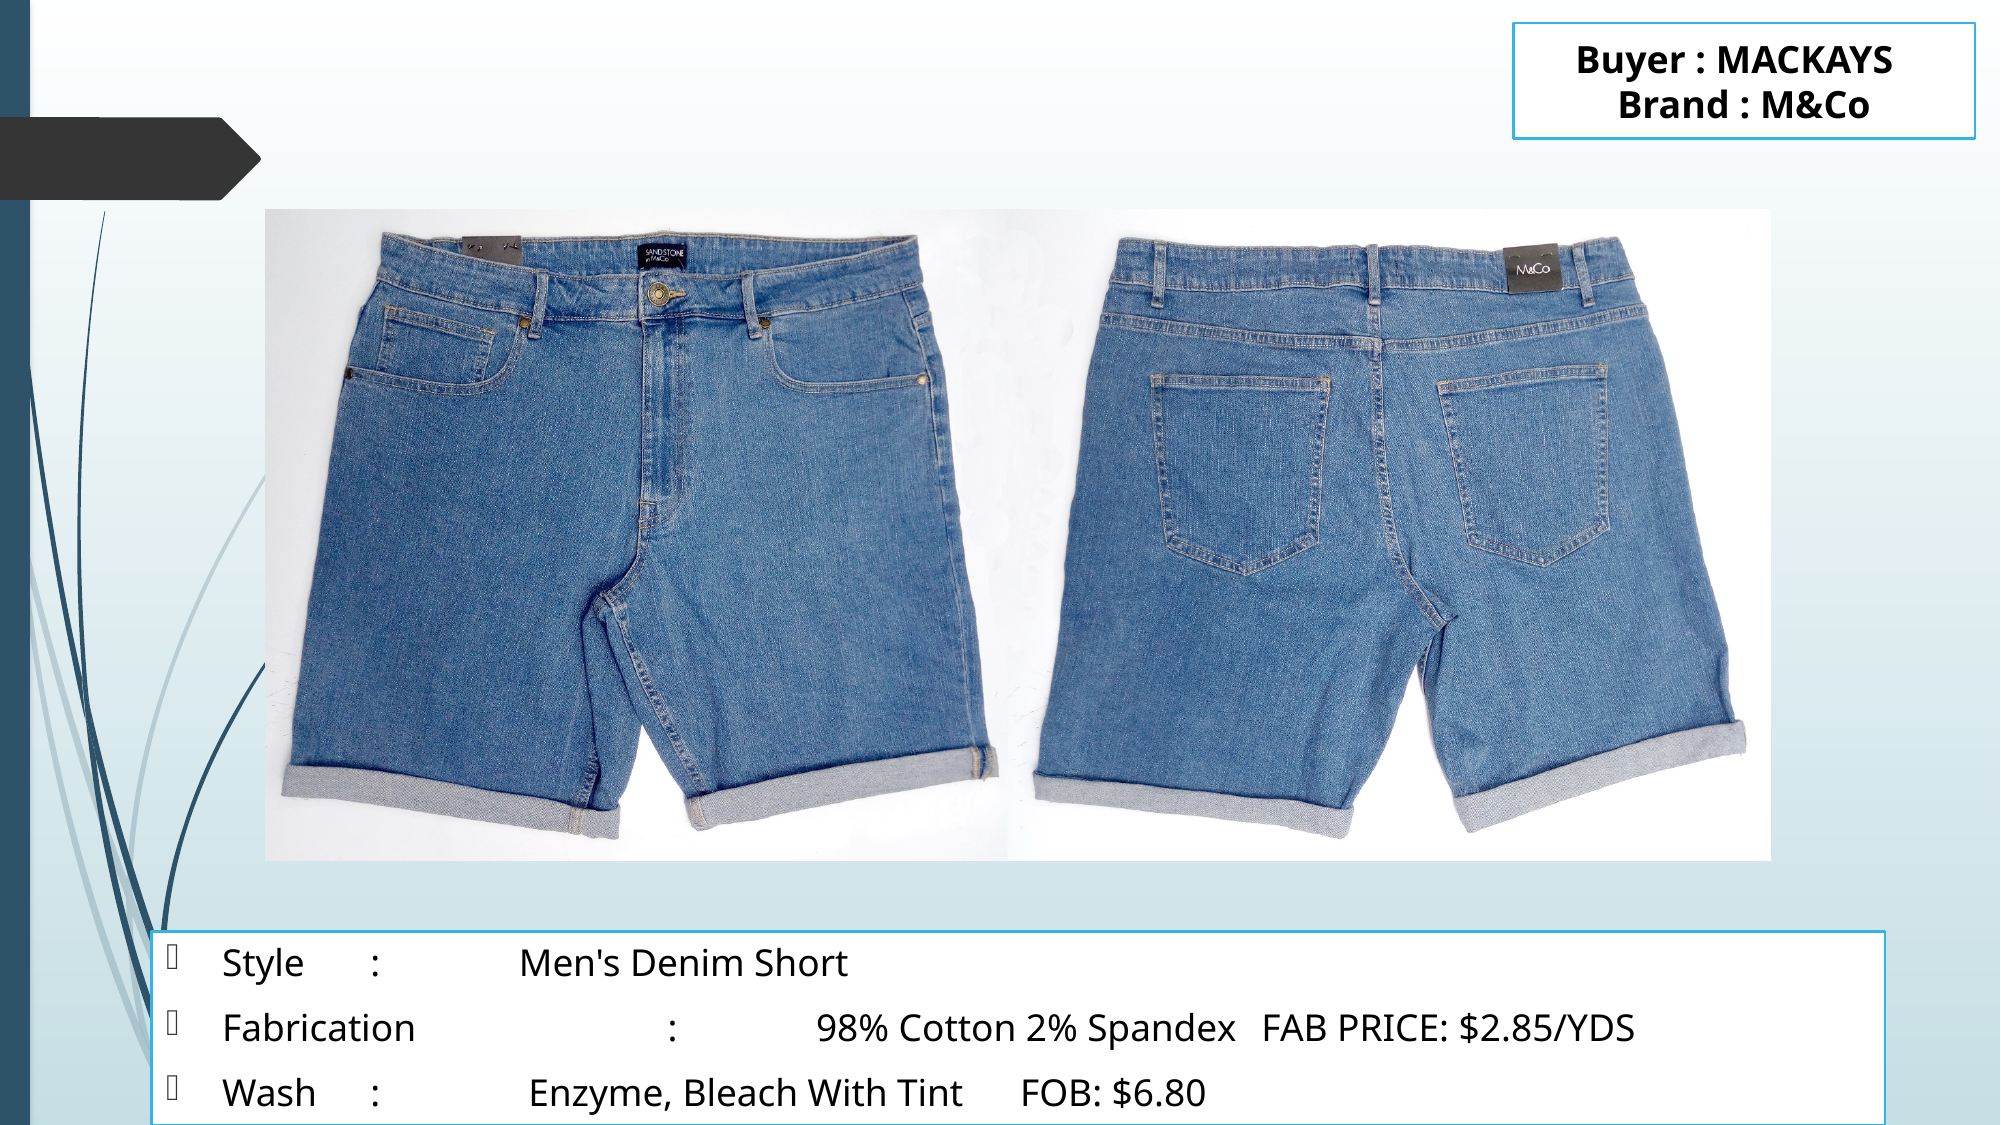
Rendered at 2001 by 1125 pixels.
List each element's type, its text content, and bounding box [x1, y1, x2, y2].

text_box Style : Men's Denim Short Fabrication : 98% Cotton 2% Spandex FAB PRICE: $2.85/YDS Wash : Enzyme, Bleach With Tint FOB: $6.80 [150, 930, 1886, 1125]
text_box Buyer : MACKAYS Brand : M&Co [1512, 22, 1976, 140]
picture [265, 209, 1771, 861]
